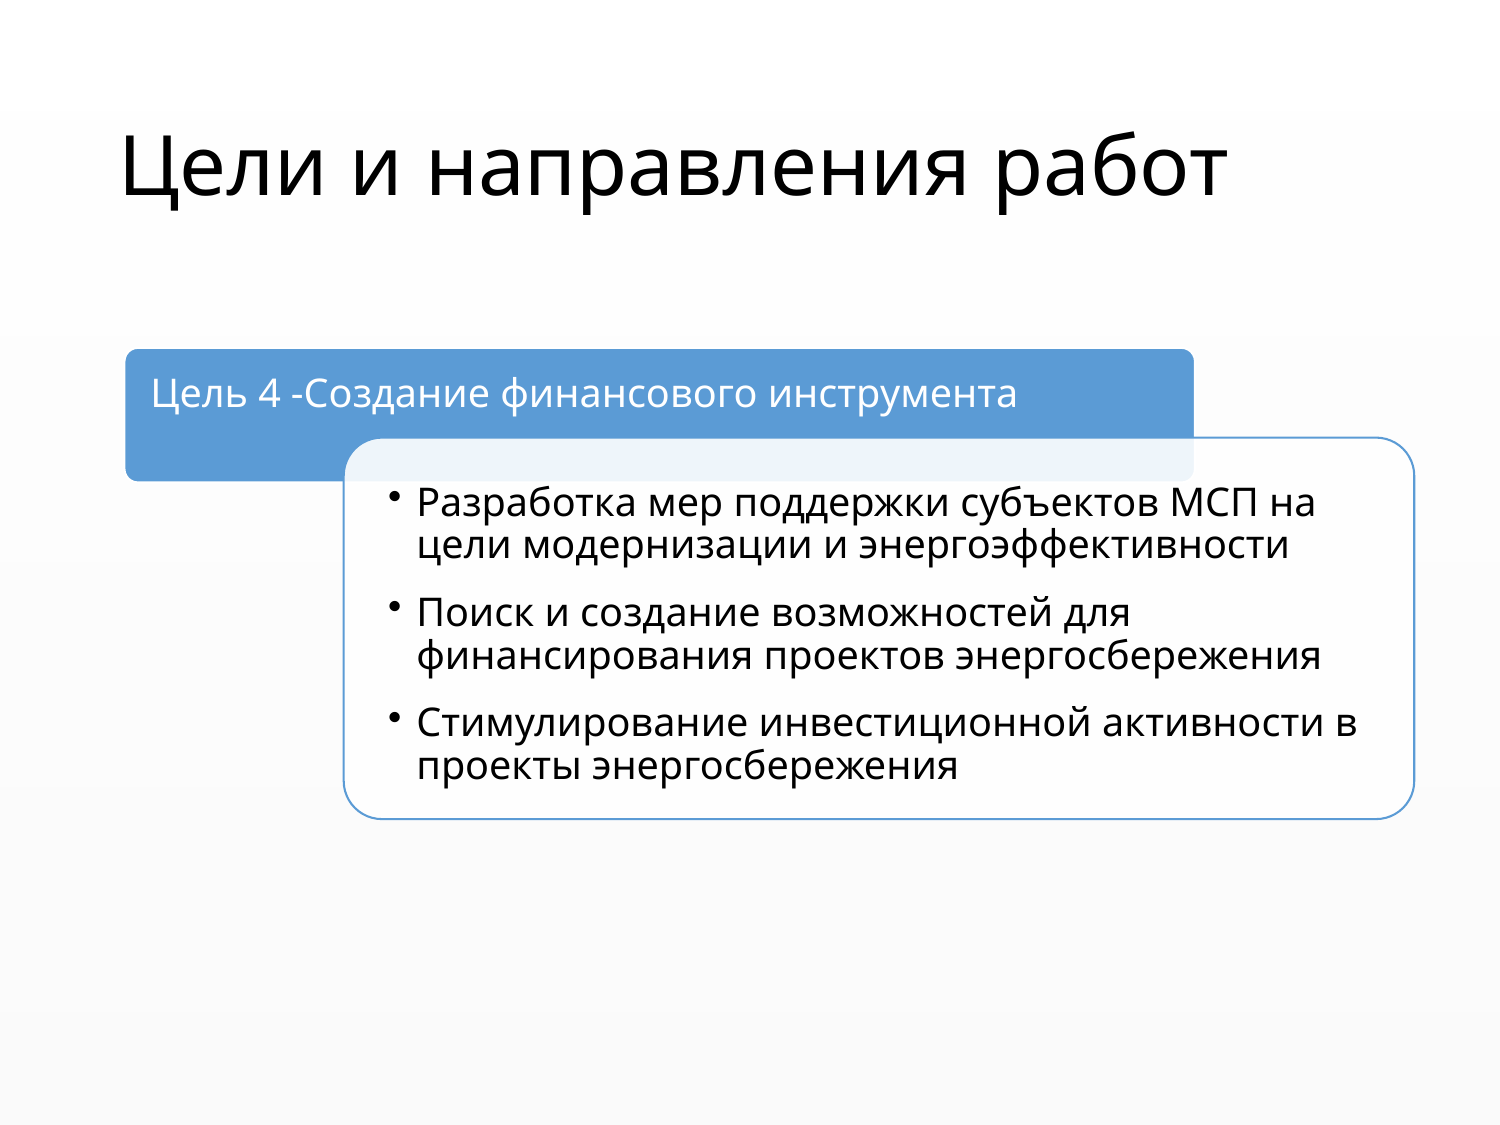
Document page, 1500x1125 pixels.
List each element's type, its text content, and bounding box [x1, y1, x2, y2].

title Цели и направления работ [103, 59, 1397, 278]
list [124, 288, 1415, 879]
